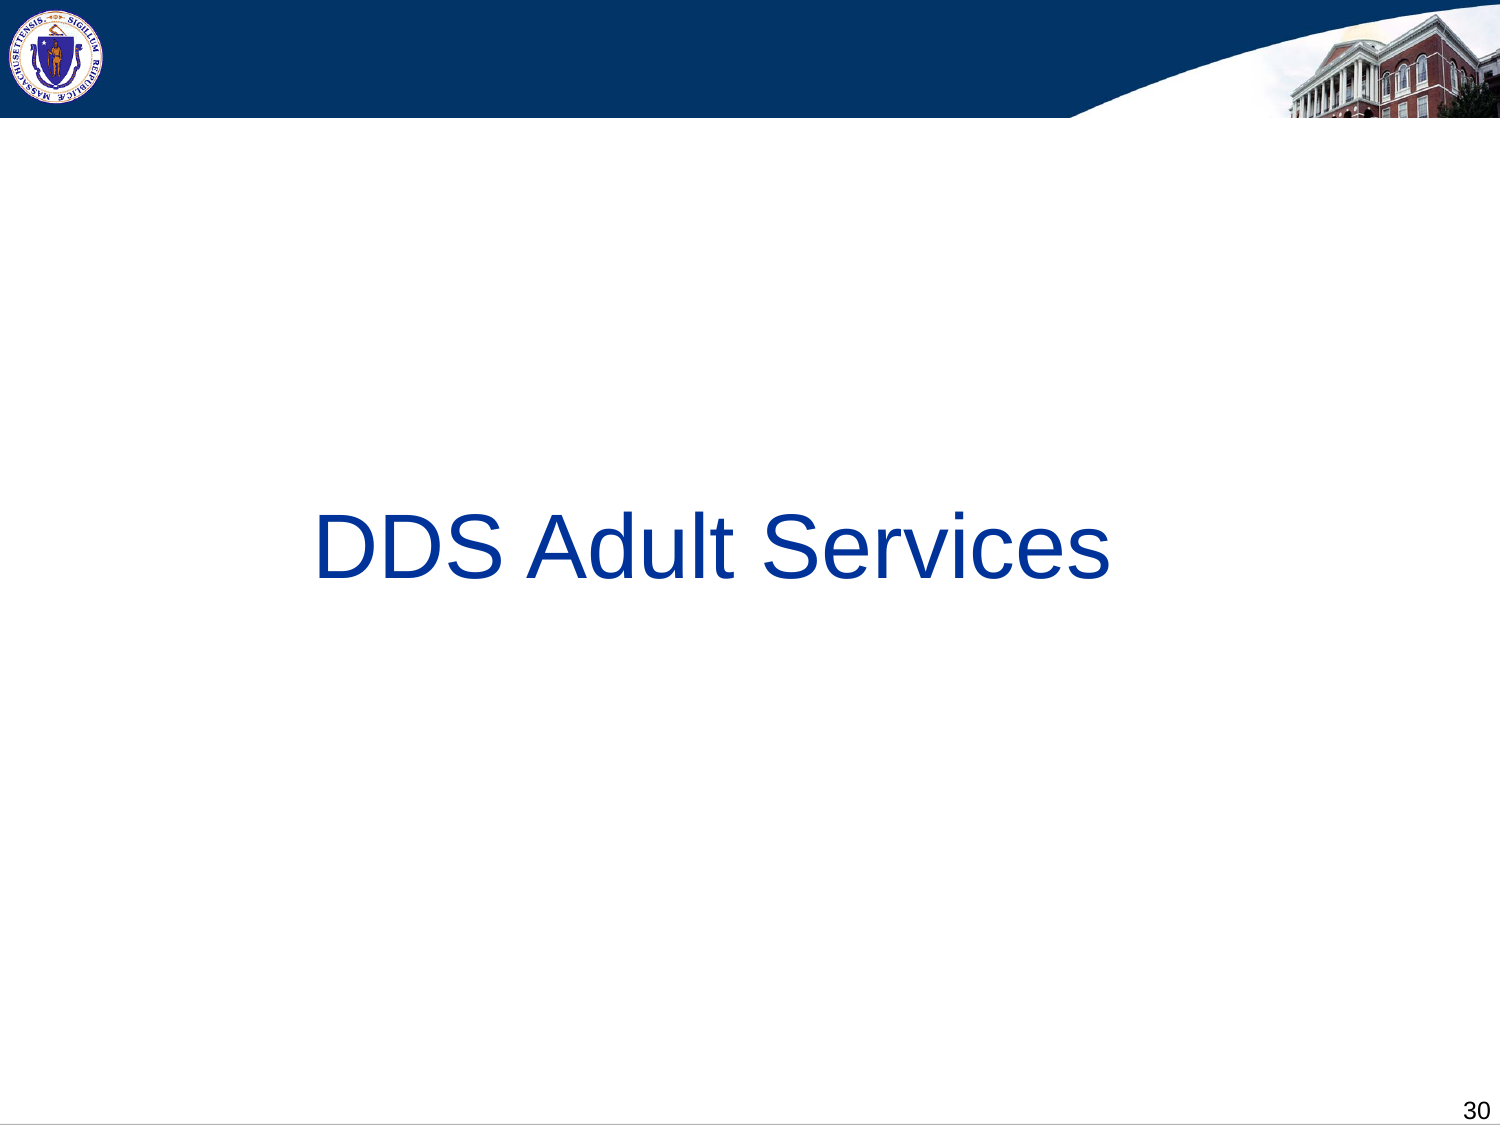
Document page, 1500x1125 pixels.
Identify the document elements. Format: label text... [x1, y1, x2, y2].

list DDS Adult Services [50, 237, 1425, 1050]
picture [0, 0, 1500, 118]
